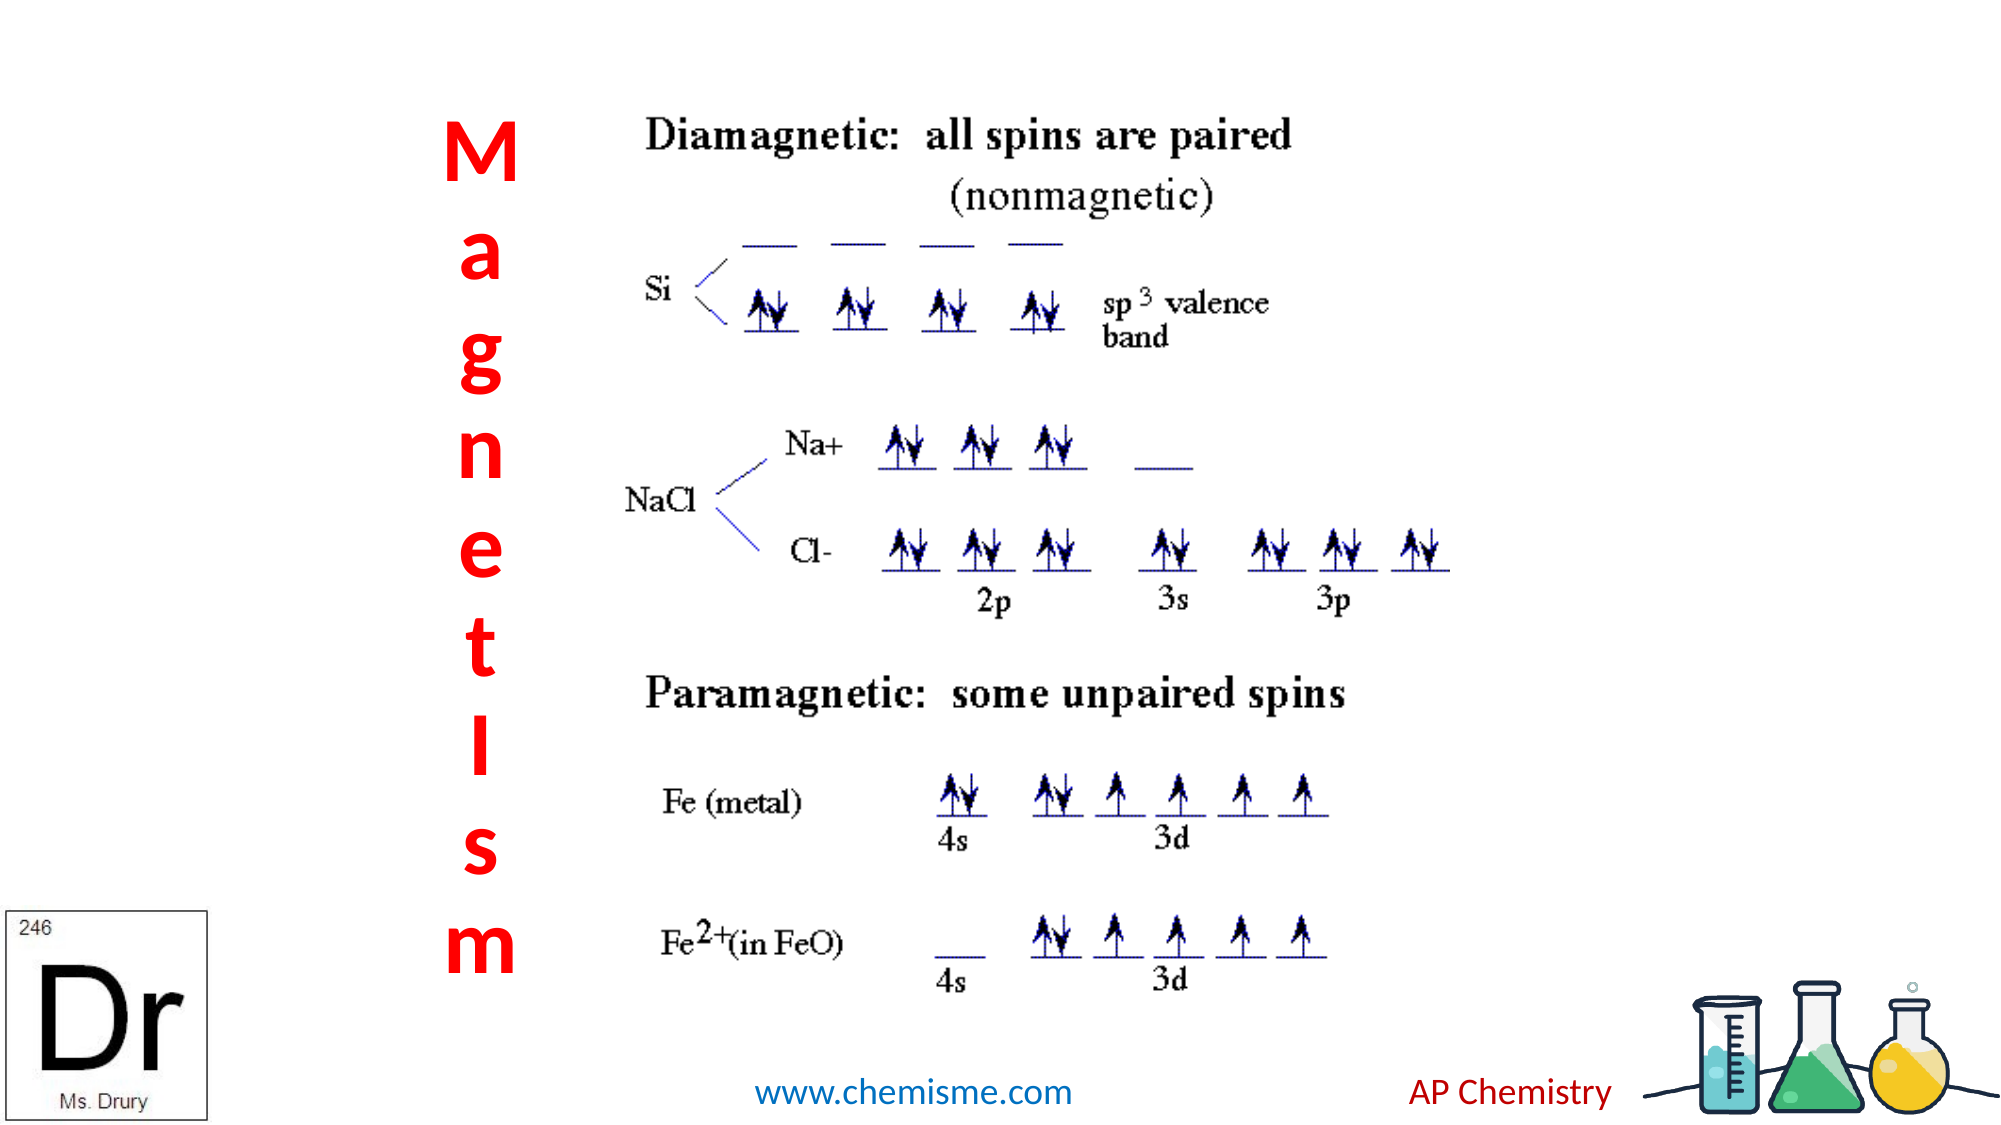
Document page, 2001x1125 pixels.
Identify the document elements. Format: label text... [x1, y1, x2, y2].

picture [0, 905, 212, 1125]
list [624, 112, 1451, 1004]
picture [1602, 882, 2001, 1125]
title M a g n e t I s m [324, 45, 638, 1050]
